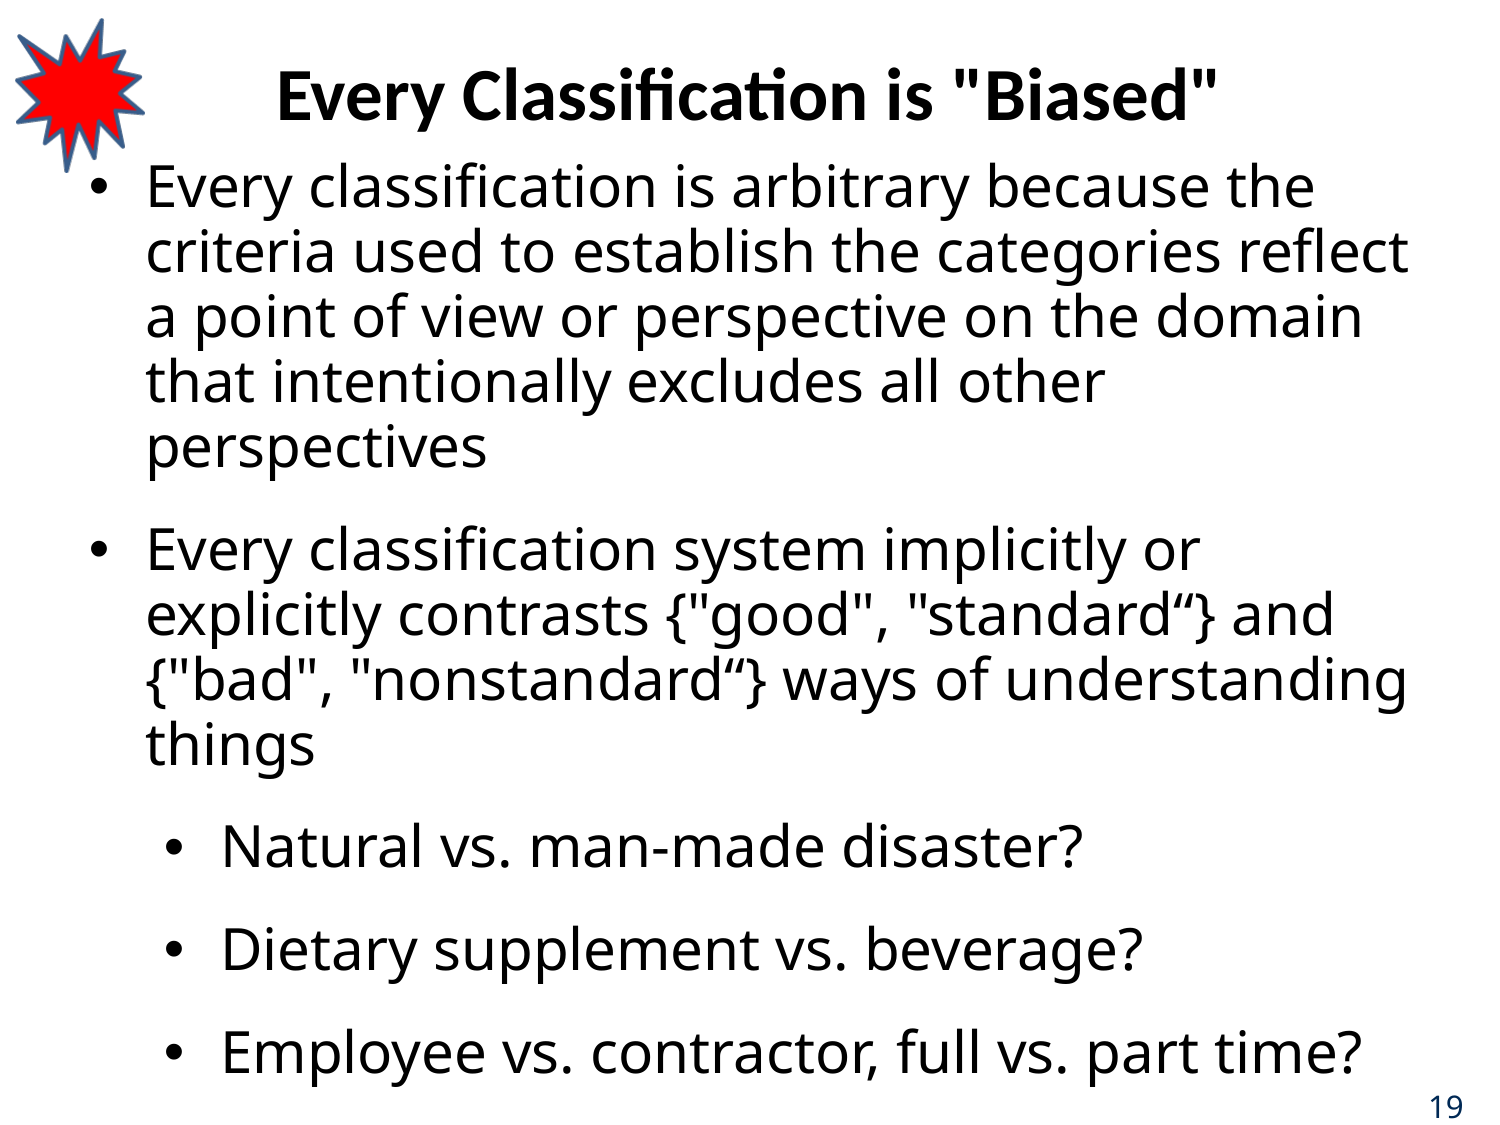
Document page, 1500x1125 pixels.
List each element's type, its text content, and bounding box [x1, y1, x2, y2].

text_box Every classification is arbitrary because the criteria used to establish the categories reflect a point of view or perspective on the domain that intentionally excludes all other perspectives Every classification system implicitly or explicitly contrasts {"good", "standard“} and {"bad", "nonstandard“} ways of understanding things Natural vs. man-made disaster? Dietary supplement vs. beverage? Employee vs. contractor, full vs. part time? [78, 149, 1454, 1125]
title Every Classification is "Biased" [75, 0, 1425, 149]
picture [14, 18, 145, 173]
